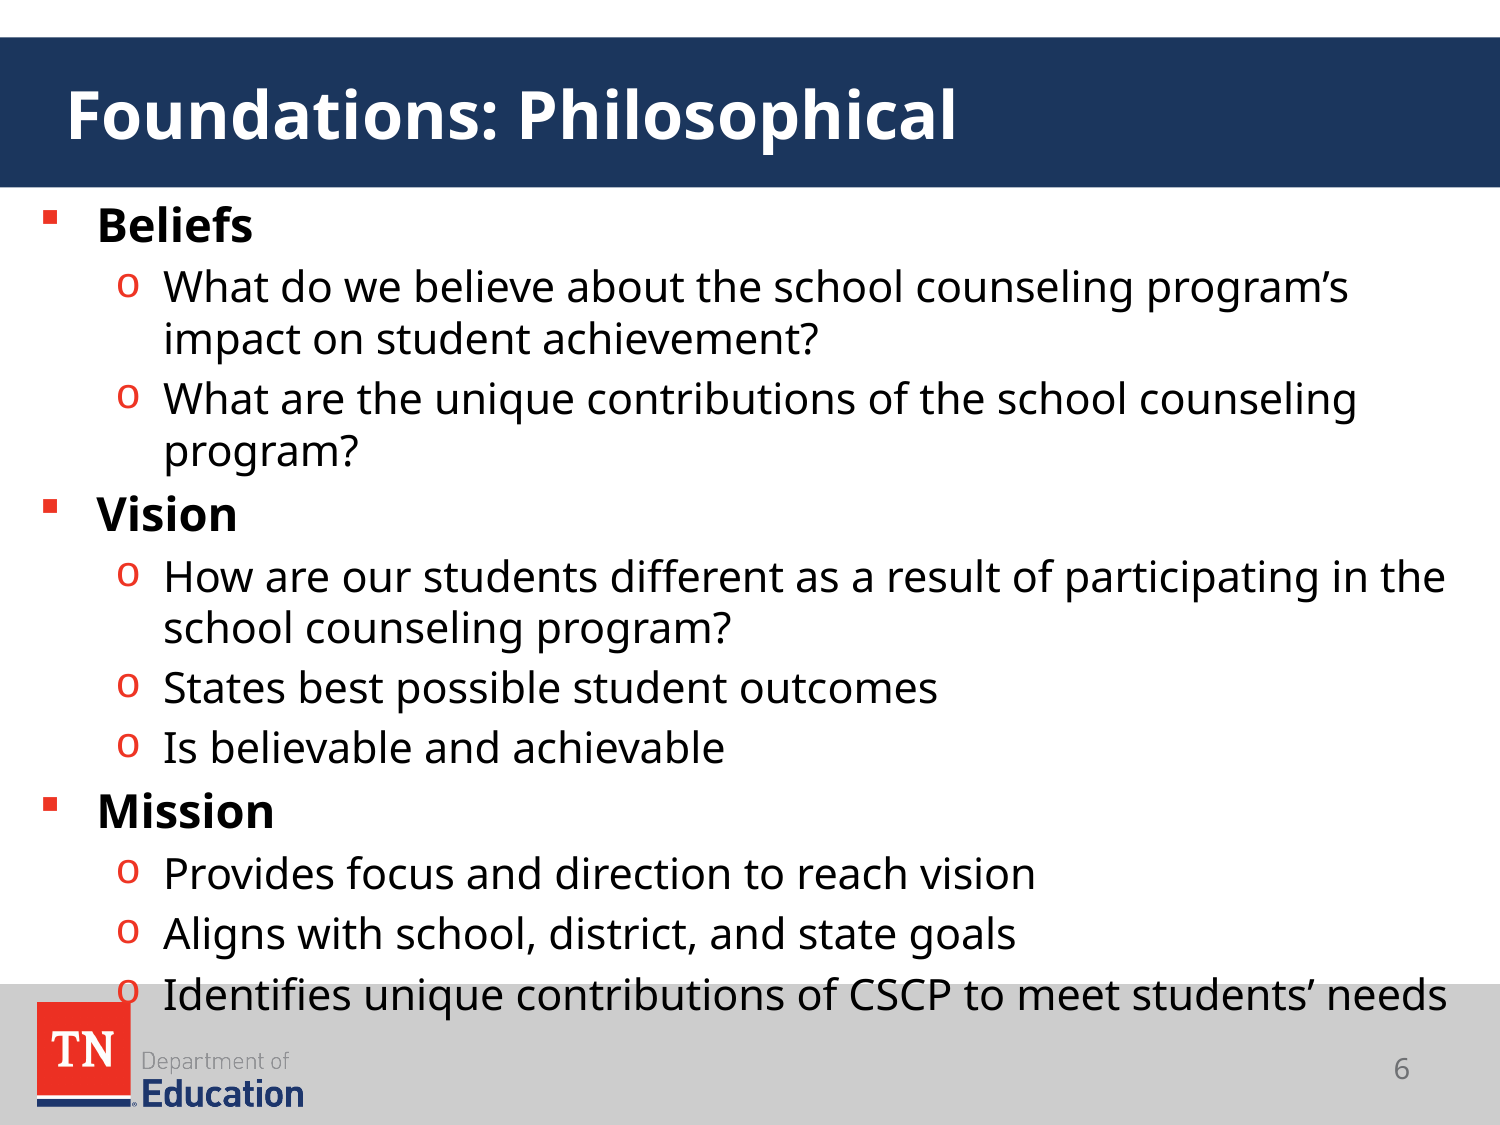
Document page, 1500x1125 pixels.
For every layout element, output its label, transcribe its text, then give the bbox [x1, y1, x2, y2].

title Foundations: Philosophical [50, 37, 1413, 188]
picture [37, 1043, 303, 1107]
list Beliefs What do we believe about the school counseling program’s impact on student achievement? What are the unique contributions of the school counseling program? Vision How are our students different as a result of participating in the school counseling program? States best possible student outcomes Is believable and achievable Mission Provides focus and direction to reach vision Aligns with school, district, and state goals Identifies unique contributions of CSCP to meet students’ needs [24, 187, 1472, 1043]
slide_number 6 [1350, 1042, 1425, 1103]
